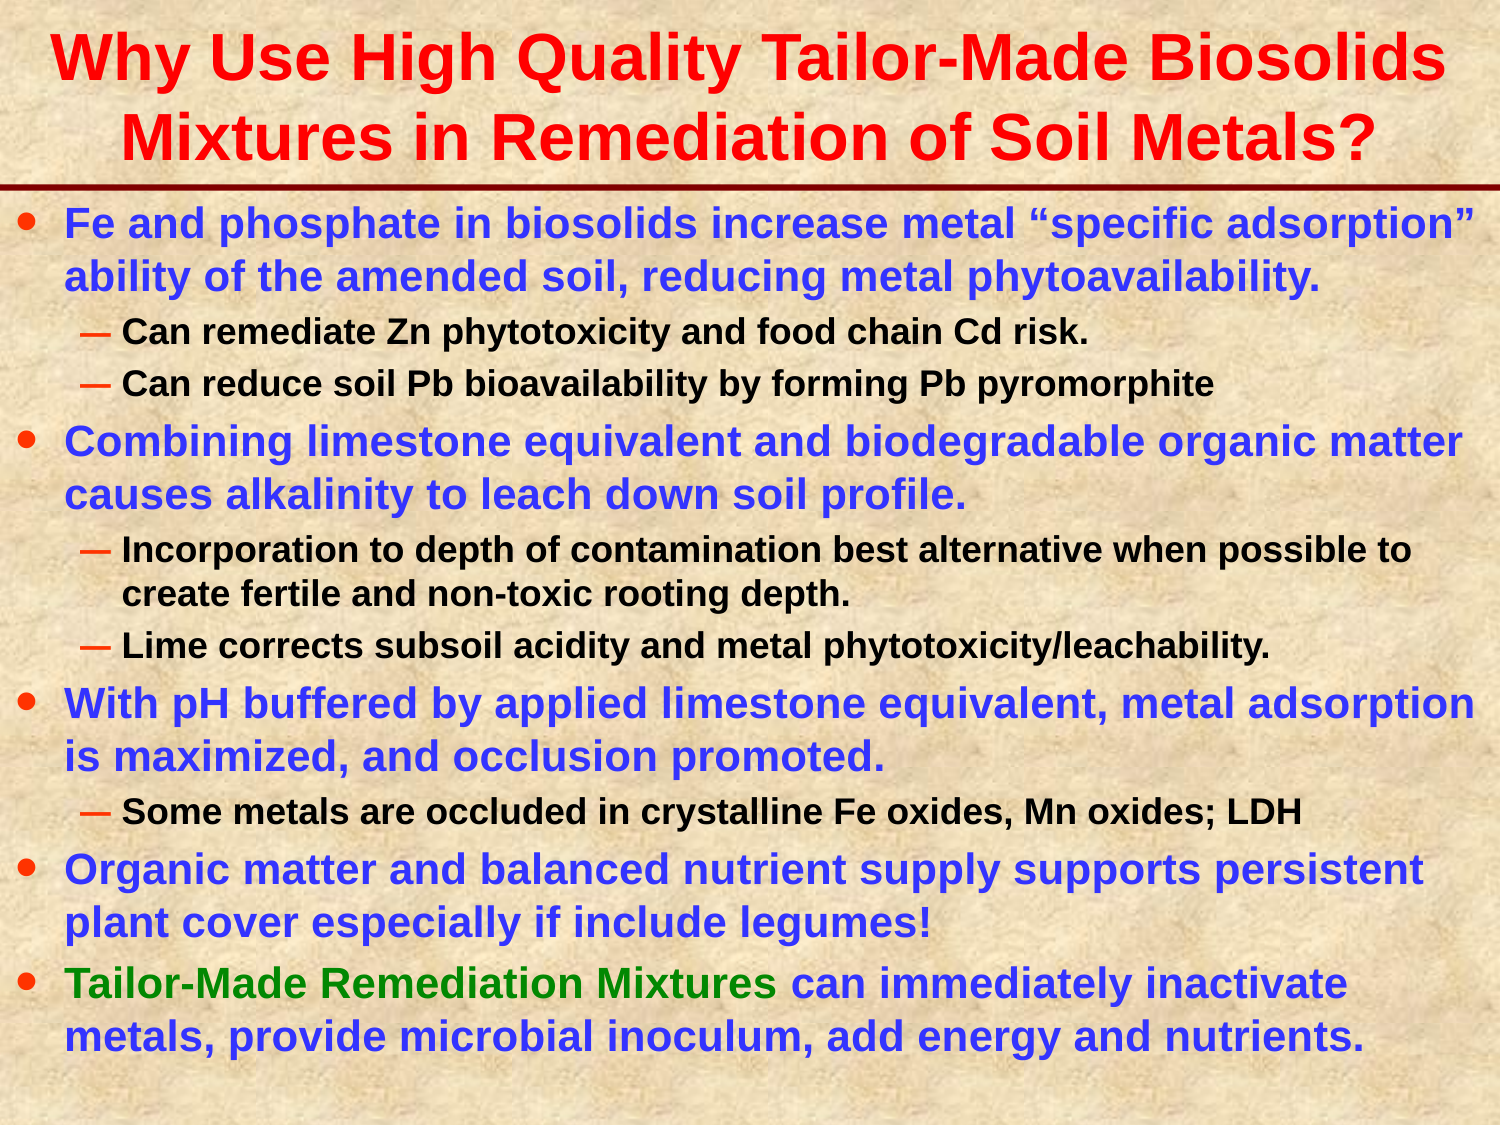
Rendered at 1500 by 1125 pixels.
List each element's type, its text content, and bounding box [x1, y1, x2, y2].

list Fe and phosphate in biosolids increase metal “specific adsorption” ability of the amended soil, reducing metal phytoavailability. Can remediate Zn phytotoxicity and food chain Cd risk. Can reduce soil Pb bioavailability by forming Pb pyromorphite Combining limestone equivalent and biodegradable organic matter causes alkalinity to leach down soil profile. Incorporation to depth of contamination best alternative when possible to create fertile and non-toxic rooting depth. Lime corrects subsoil acidity and metal phytotoxicity/leachability. With pH buffered by applied limestone equivalent, metal adsorption is maximized, and occlusion promoted. Some metals are occluded in crystalline Fe oxides, Mn oxides; LDH Organic matter and balanced nutrient supply supports persistent plant cover especially if include legumes! Tailor-Made Remediation Mixtures can immediately inactivate metals, provide microbial inoculum, add energy and nutrients. [0, 188, 1500, 1125]
title Why Use High Quality Tailor-Made Biosolids Mixtures in Remediation of Soil Metals? [0, 0, 1500, 187]
